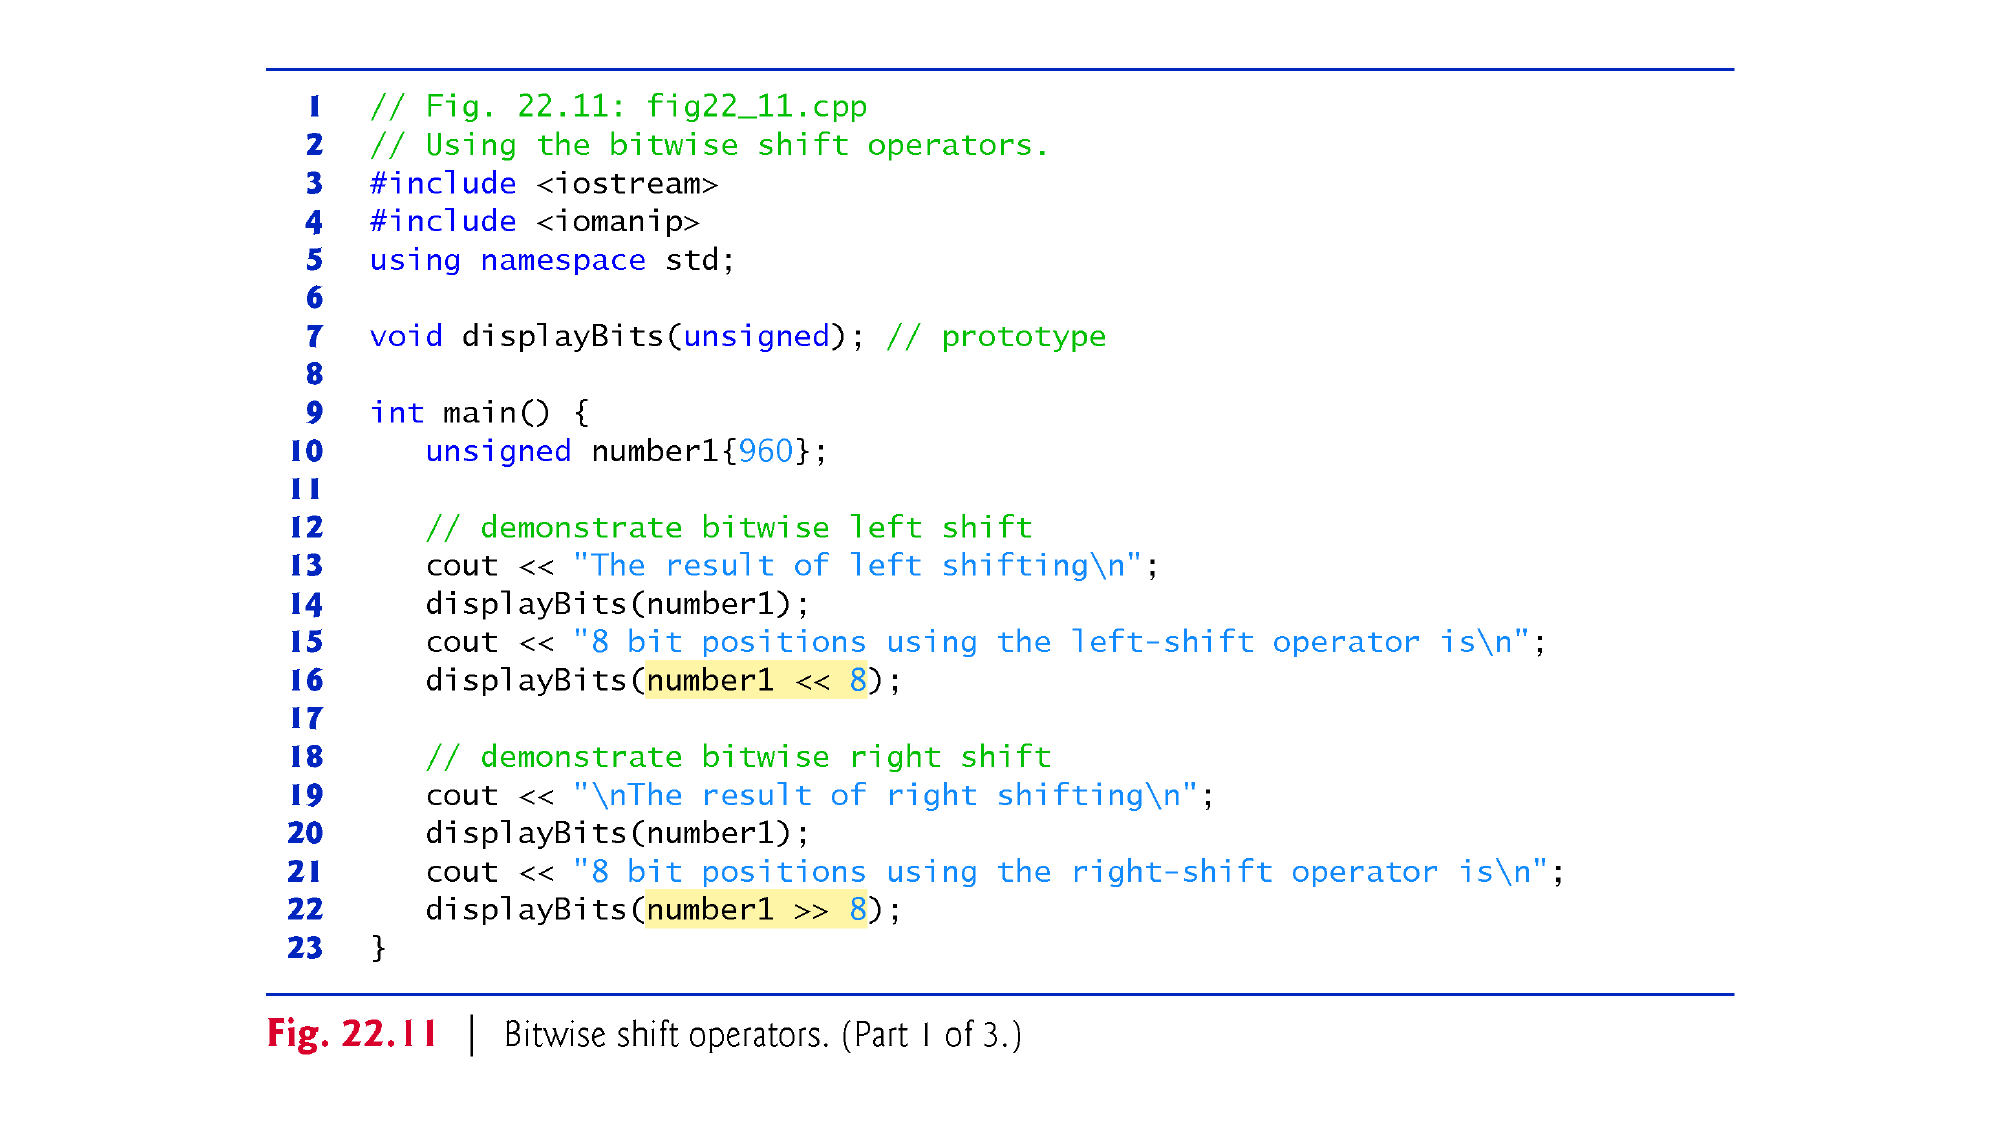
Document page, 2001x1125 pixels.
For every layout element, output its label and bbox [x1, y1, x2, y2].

picture [197, 0, 1803, 1125]
